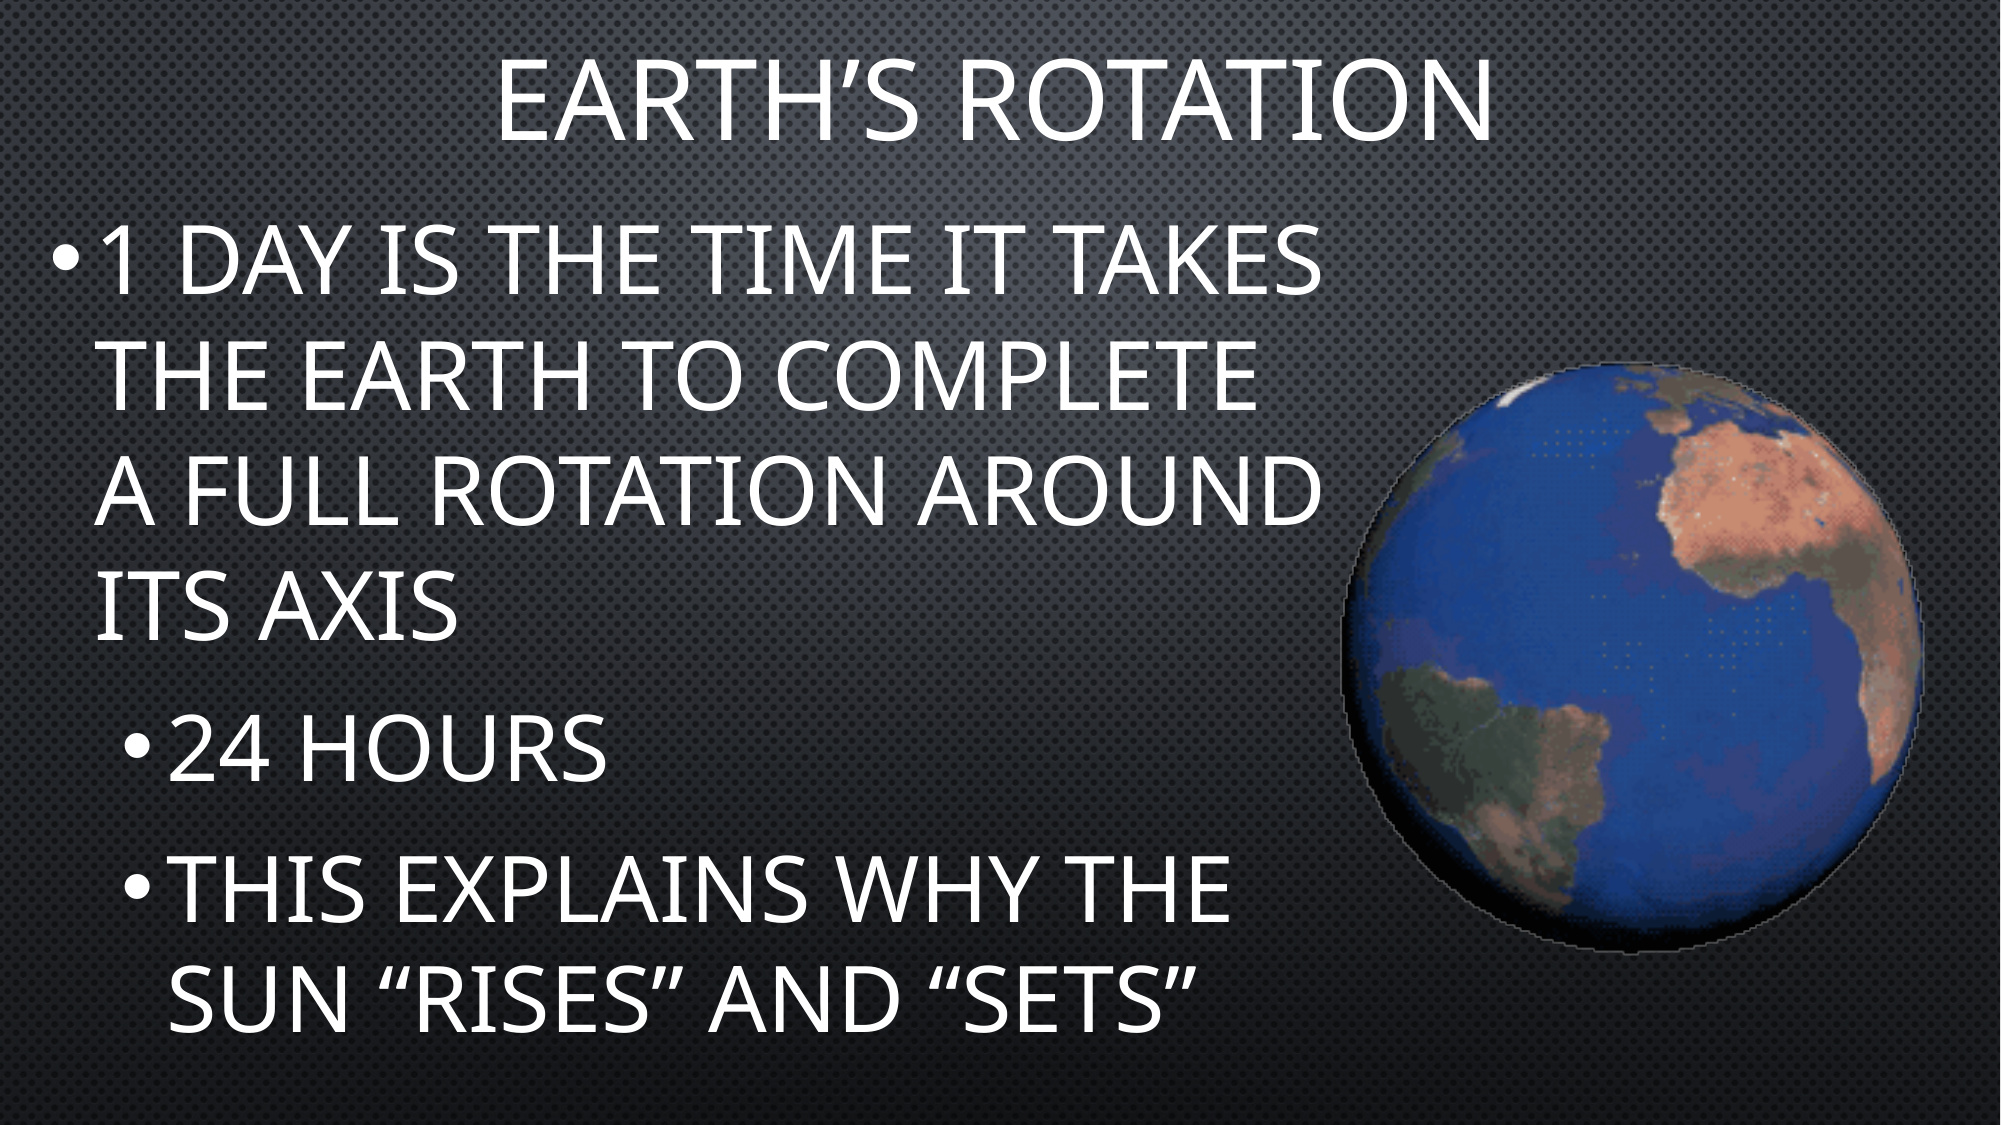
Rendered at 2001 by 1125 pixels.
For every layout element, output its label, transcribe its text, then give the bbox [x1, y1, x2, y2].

title Earth’s rotation [34, 0, 1957, 192]
picture [1295, 340, 1958, 982]
list 1 DAY is the time it takes the EARTH to complete a full ROTATION around its axis 24 hours This explains why the SUN “rises” and “sets” [34, 191, 1349, 1099]
